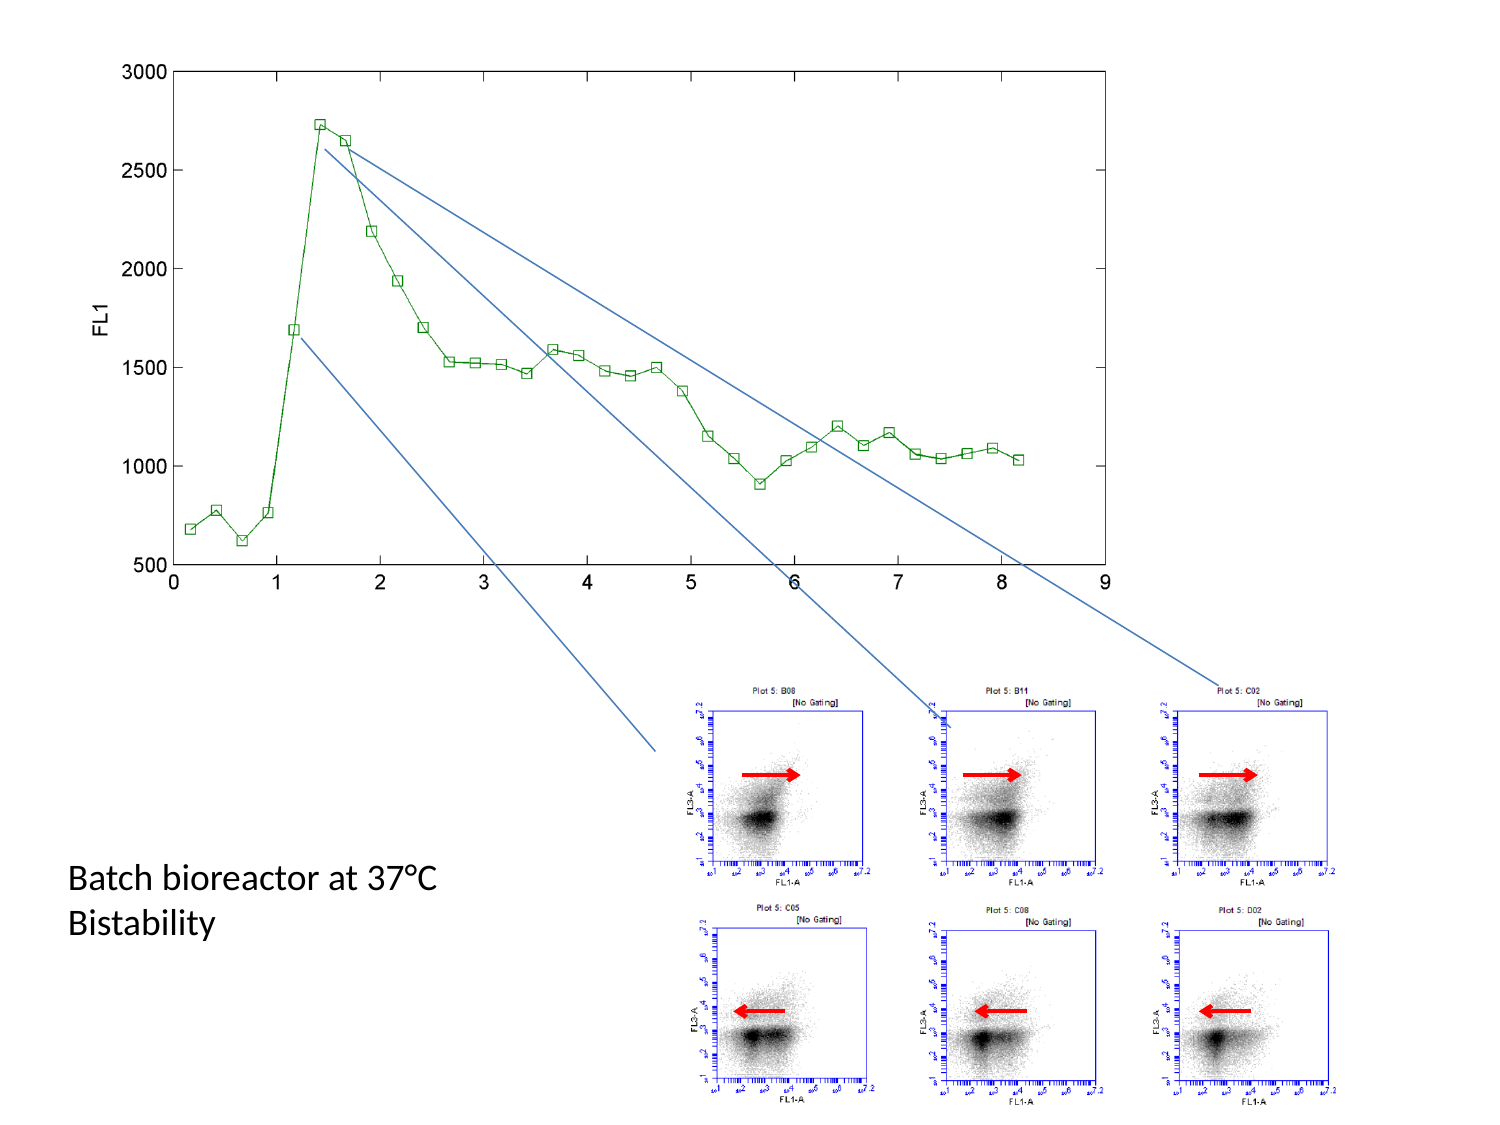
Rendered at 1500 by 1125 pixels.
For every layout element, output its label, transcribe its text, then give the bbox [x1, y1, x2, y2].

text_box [300, 337, 656, 752]
picture [17, 4, 1351, 1123]
text_box Batch bioreactor at 37°C Bistability [53, 915, 550, 951]
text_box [348, 148, 1219, 686]
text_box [324, 148, 951, 729]
